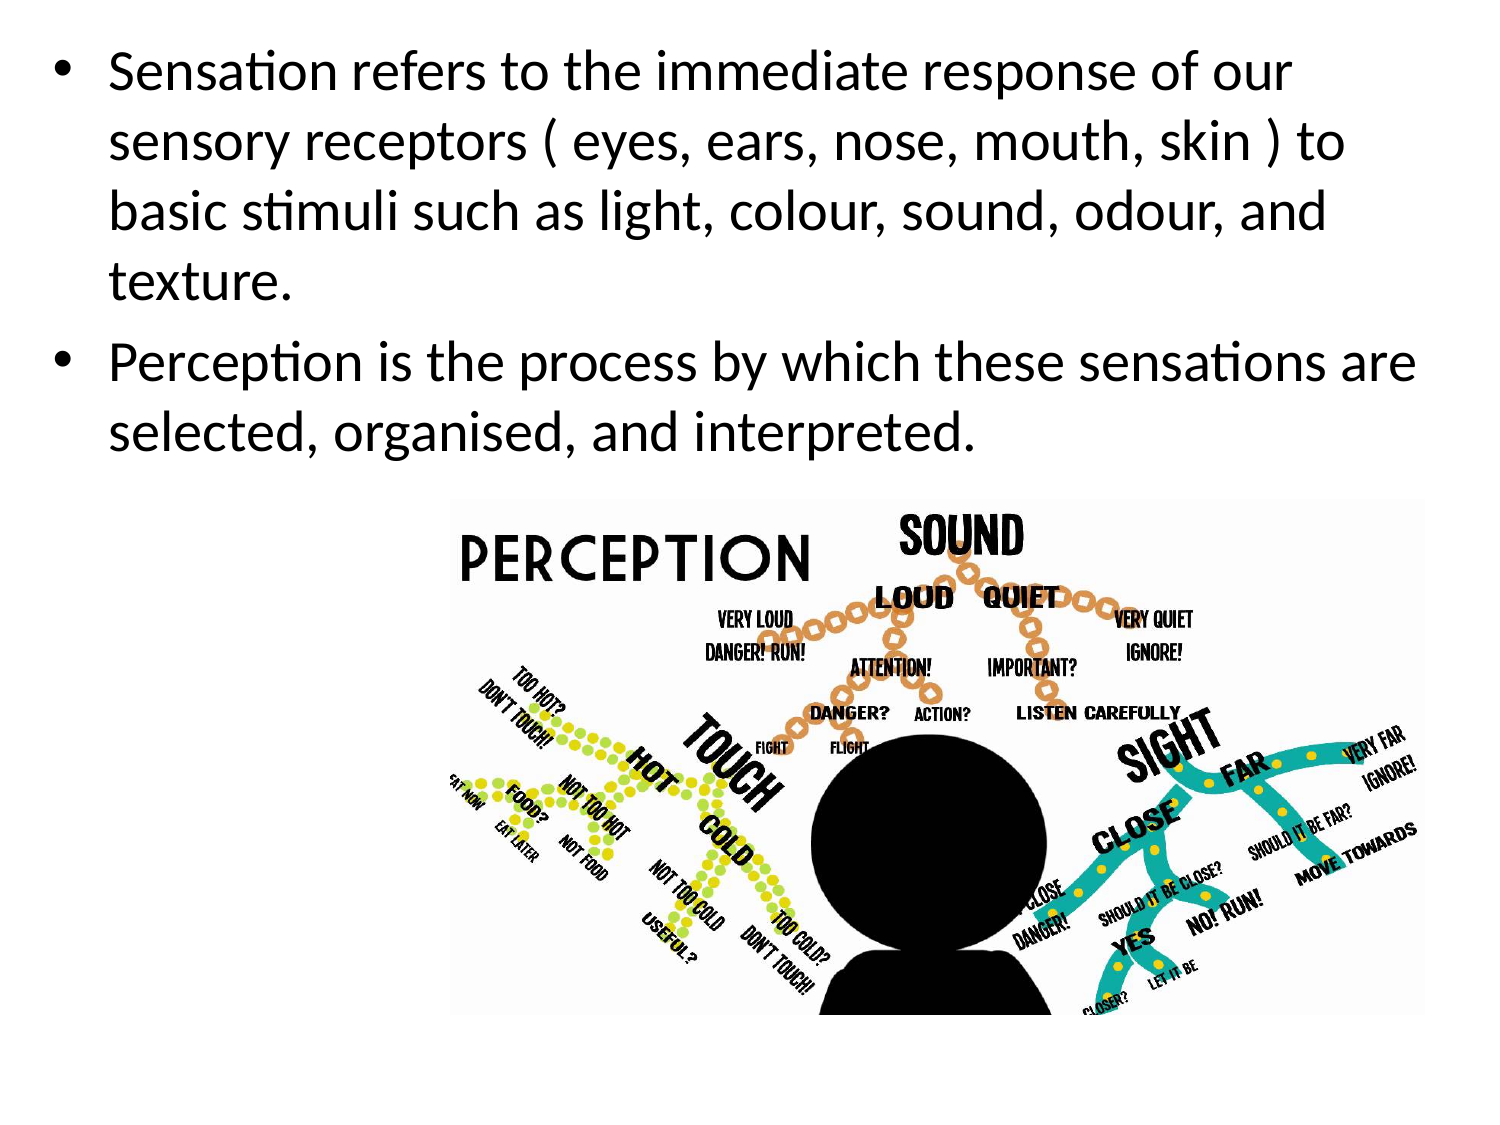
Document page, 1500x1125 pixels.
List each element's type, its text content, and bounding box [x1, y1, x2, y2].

picture [449, 499, 1426, 1015]
list Sensation refers to the immediate response of our sensory receptors ( eyes, ears, nose, mouth, skin ) to basic stimuli such as light, colour, sound, odour, and texture. Perception is the process by which these sensations are selected, organised, and interpreted. [37, 24, 1475, 1088]
